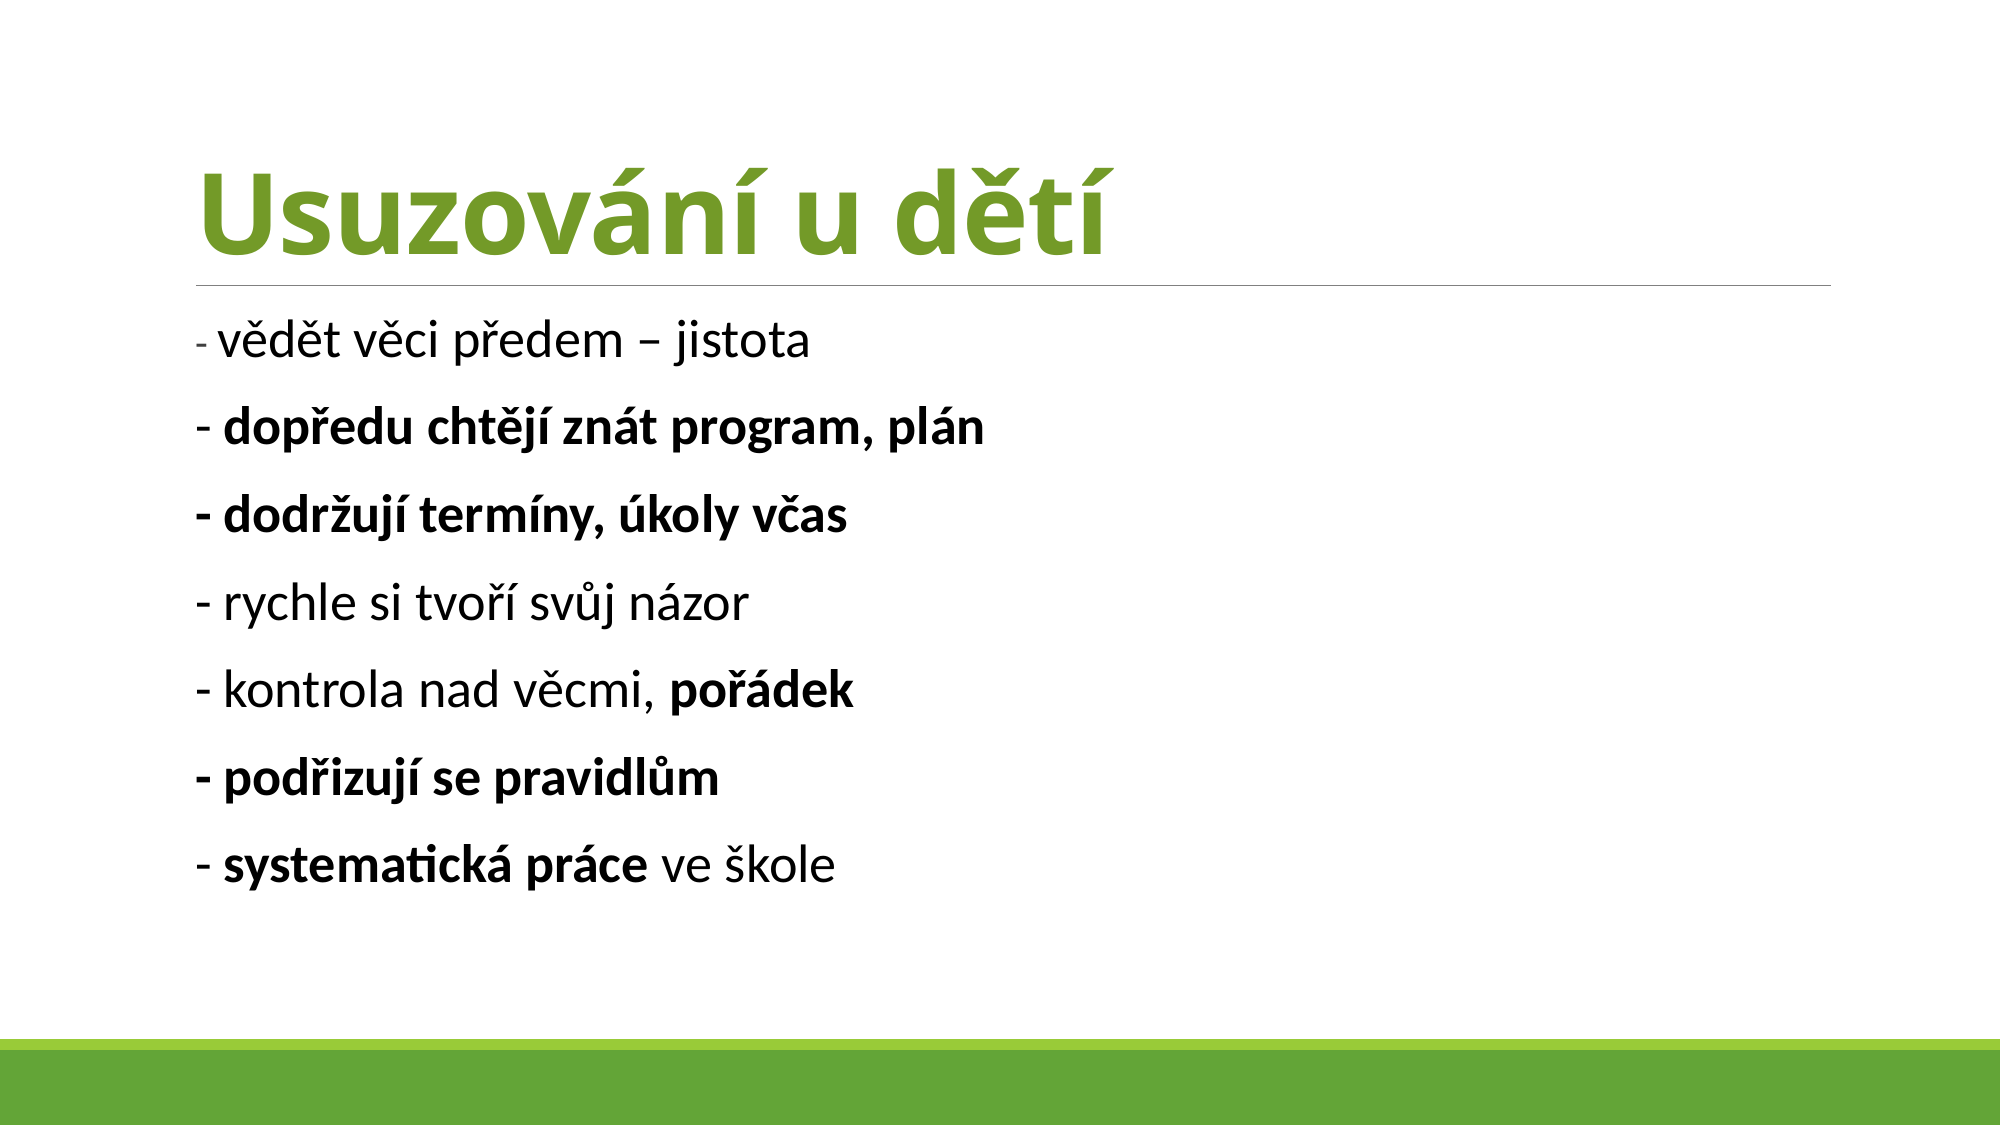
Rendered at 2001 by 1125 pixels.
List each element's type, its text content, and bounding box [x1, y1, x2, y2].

list - vědět věci předem – jistota - dopředu chtějí znát program, plán - dodržují termíny, úkoly včas - rychle si tvoří svůj názor - kontrola nad věcmi, pořádek - podřizují se pravidlům - systematická práce ve škole [180, 302, 1830, 963]
title Usuzování u dětí [180, 47, 1830, 285]
